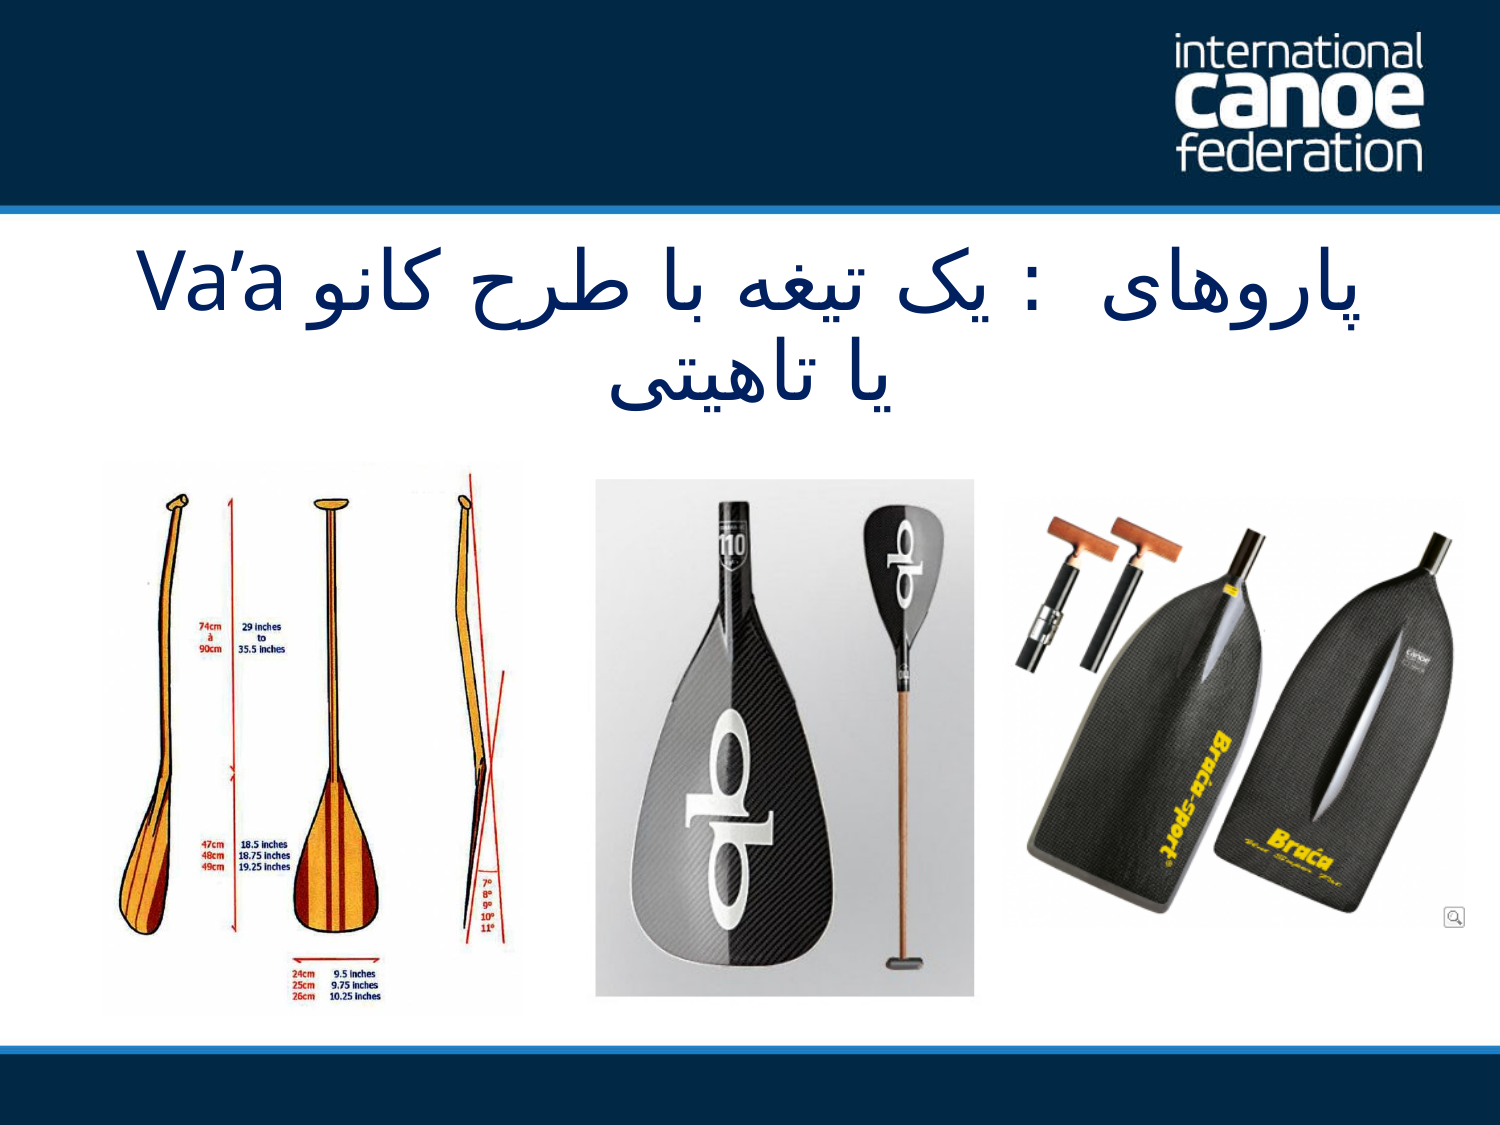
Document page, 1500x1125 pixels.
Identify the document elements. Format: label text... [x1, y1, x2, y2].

picture [0, 0, 1500, 1125]
title Va’a پاروهای : یک تیغه با طرح کانو یا تاهیتی [103, 245, 1397, 413]
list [103, 461, 523, 1016]
